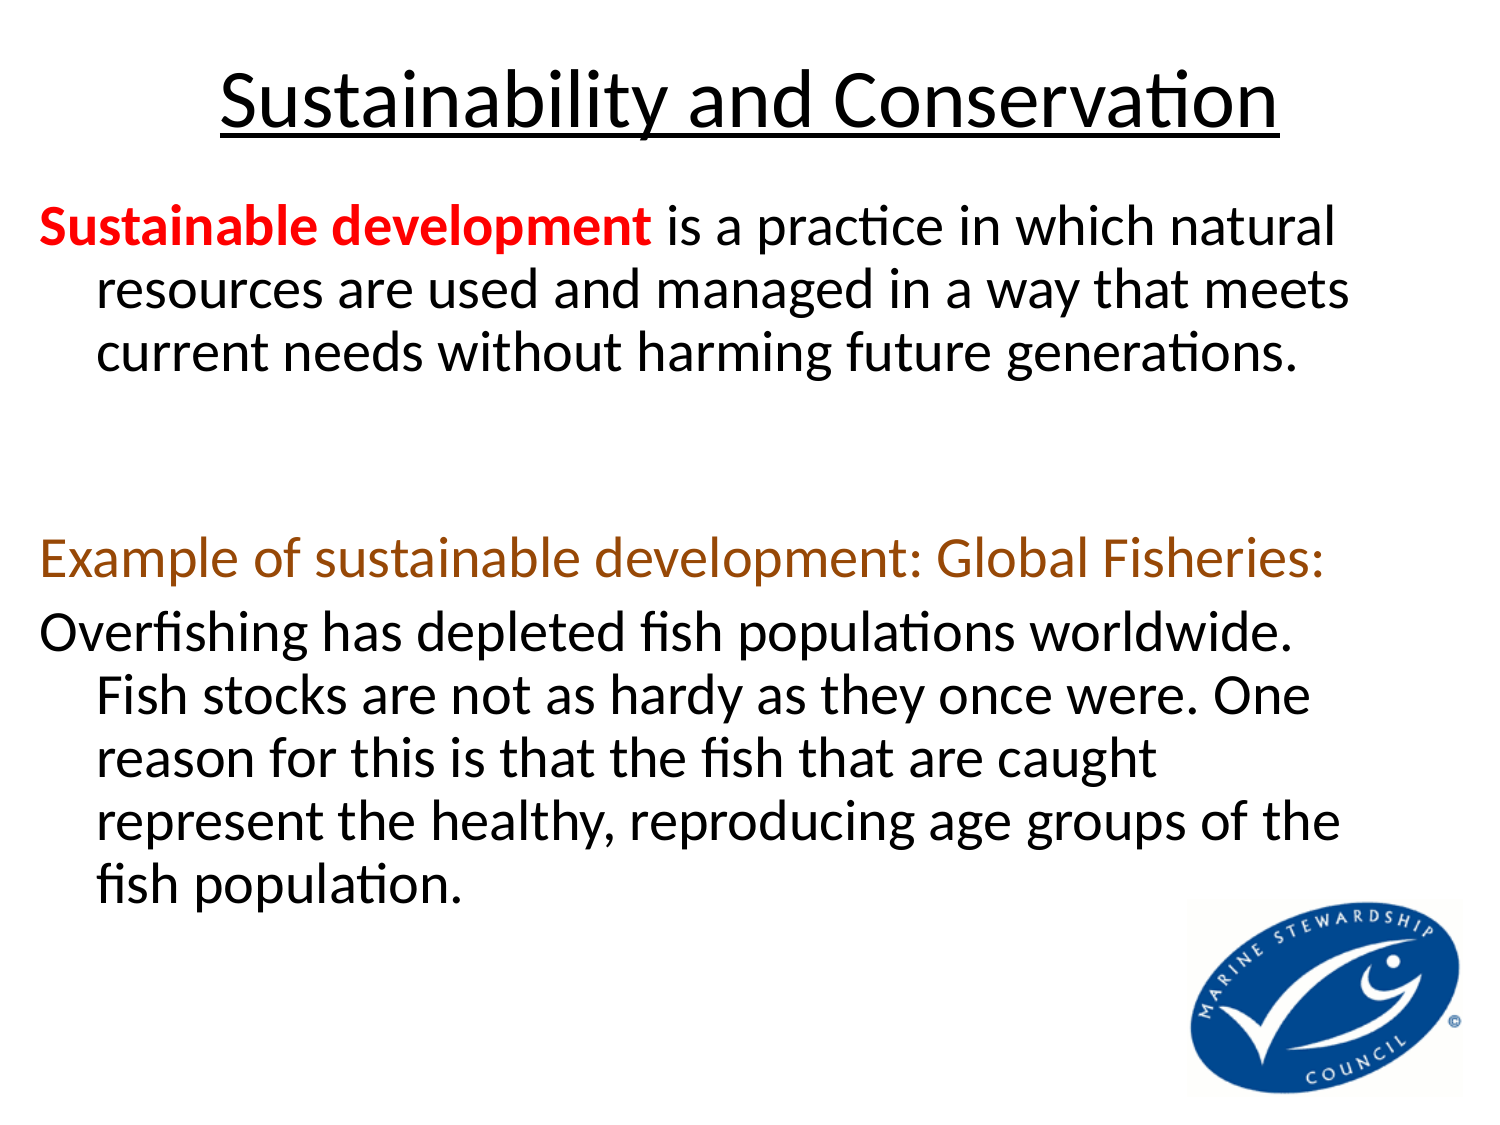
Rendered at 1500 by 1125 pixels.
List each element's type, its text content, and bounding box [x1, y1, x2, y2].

text_box Example of sustainable development: Global Fisheries: Overfishing has depleted fish populations worldwide. Fish stocks are not as hardy as they once were. One reason for this is that the fish that are caught represent the healthy, reproducing age groups of the fish population. [24, 475, 1411, 968]
list Sustainable development is a practice in which natural resources are used and managed in a way that meets current needs without harming future generations. [24, 187, 1500, 1063]
picture [1187, 899, 1463, 1097]
title Sustainability and Conservation [75, 0, 1425, 187]
